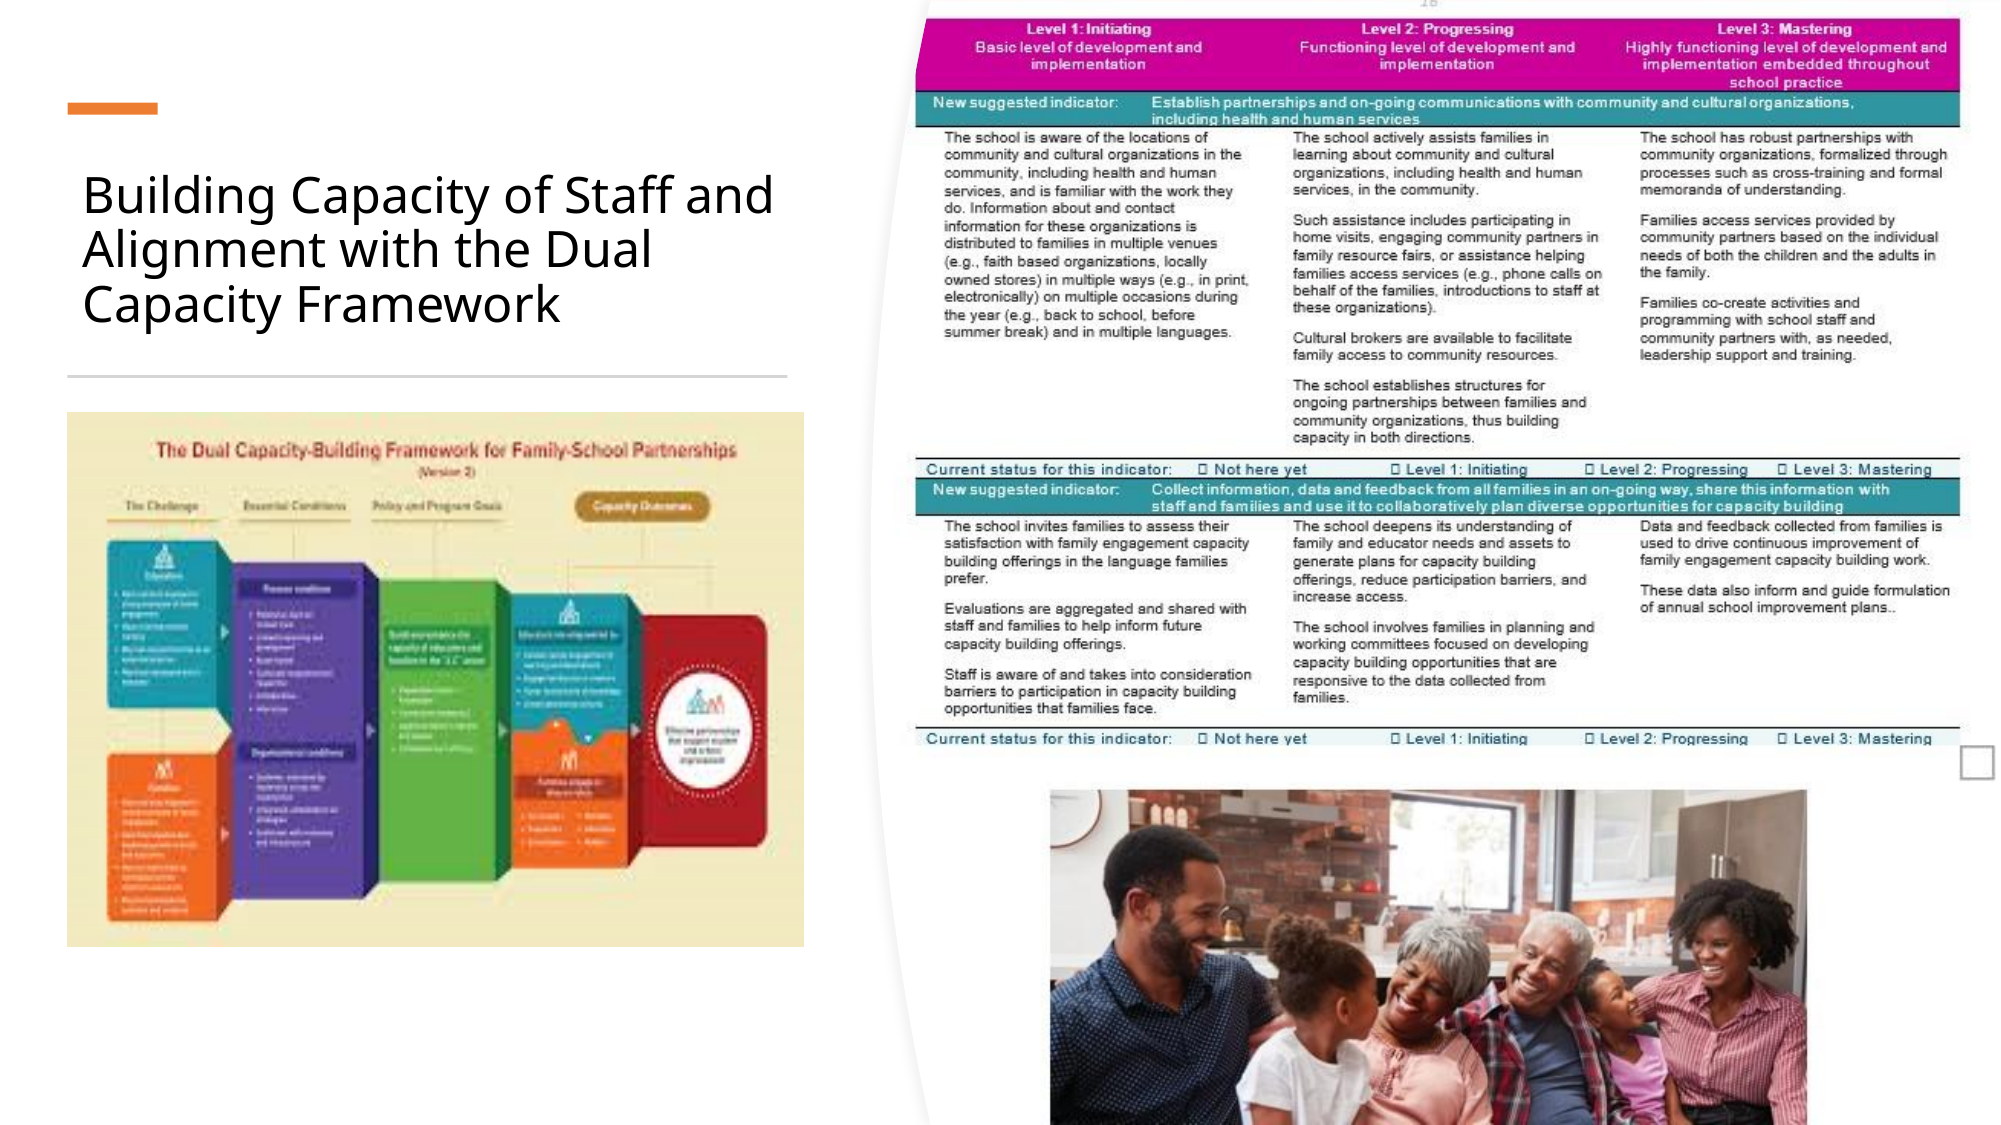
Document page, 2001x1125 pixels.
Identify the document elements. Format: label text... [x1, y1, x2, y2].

picture [870, 0, 2000, 1125]
title Building Capacity of Staff and Alignment with the Dual Capacity Framework [67, 161, 804, 341]
text_box [67, 102, 159, 116]
text_box [66, 374, 788, 379]
text_box [0, 0, 870, 1125]
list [67, 412, 804, 947]
